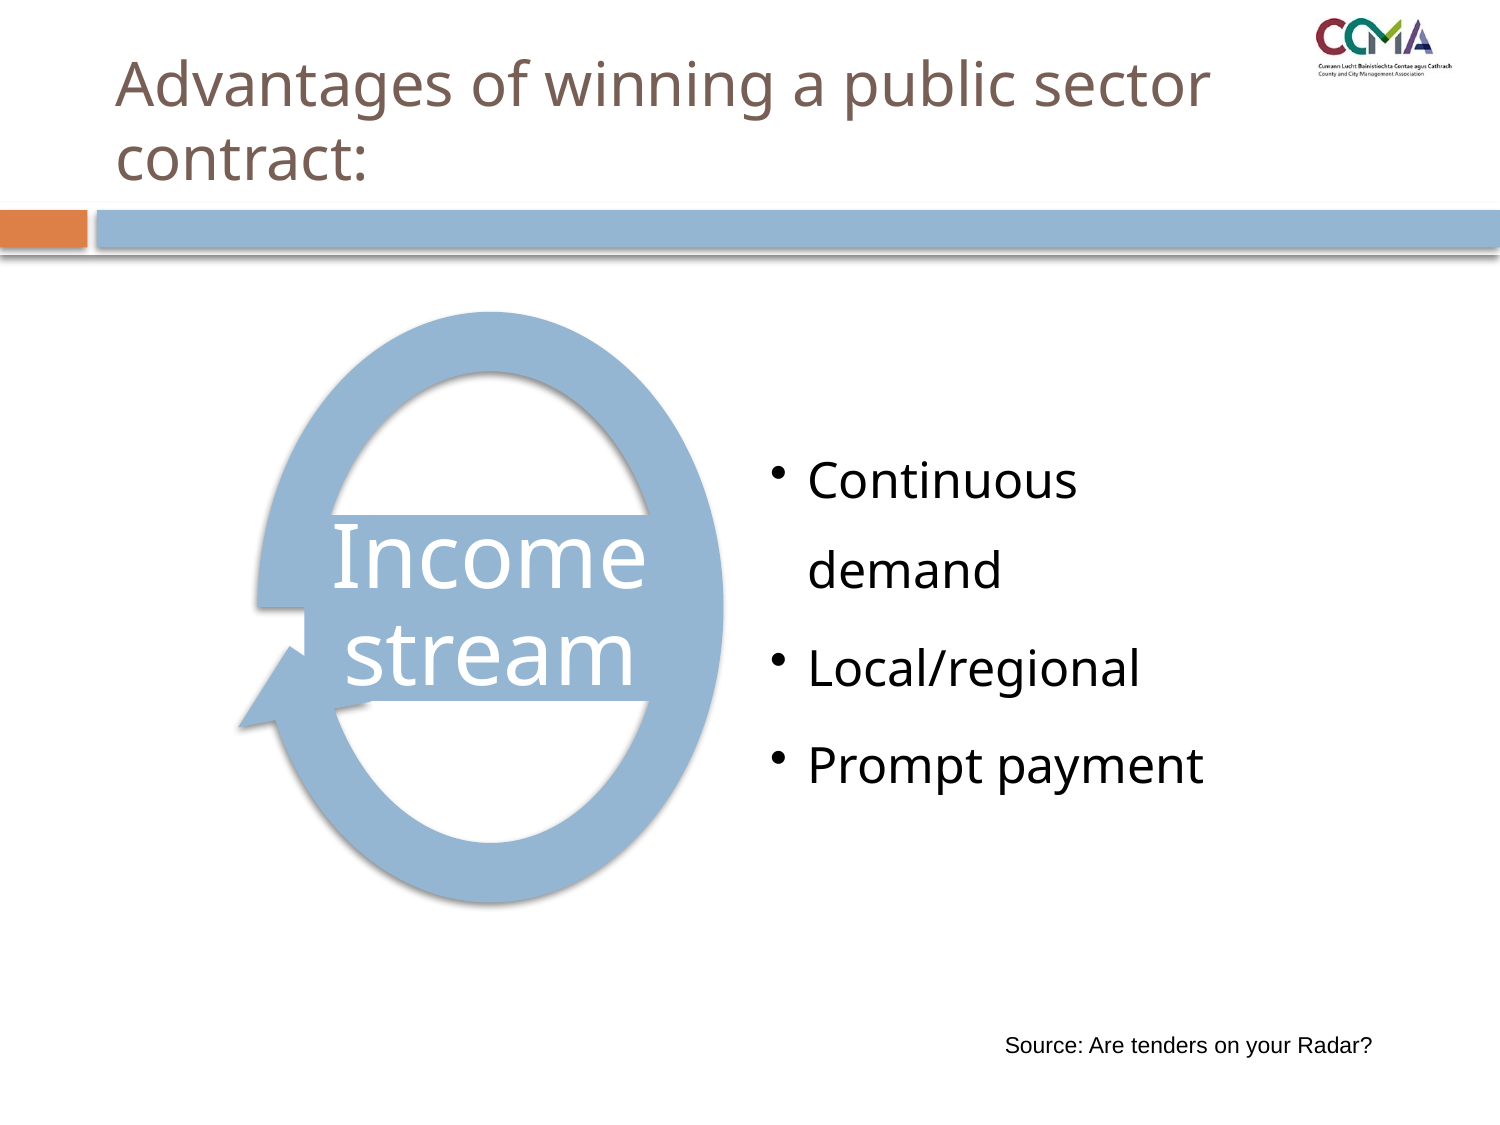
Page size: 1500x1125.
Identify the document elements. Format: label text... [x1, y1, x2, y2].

text_box Source: Are tenders on your Radar? [596, 1023, 1388, 1066]
picture [1316, 18, 1459, 77]
title Advantages of winning a public sector contract: [100, 37, 1438, 200]
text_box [135, 273, 1365, 941]
